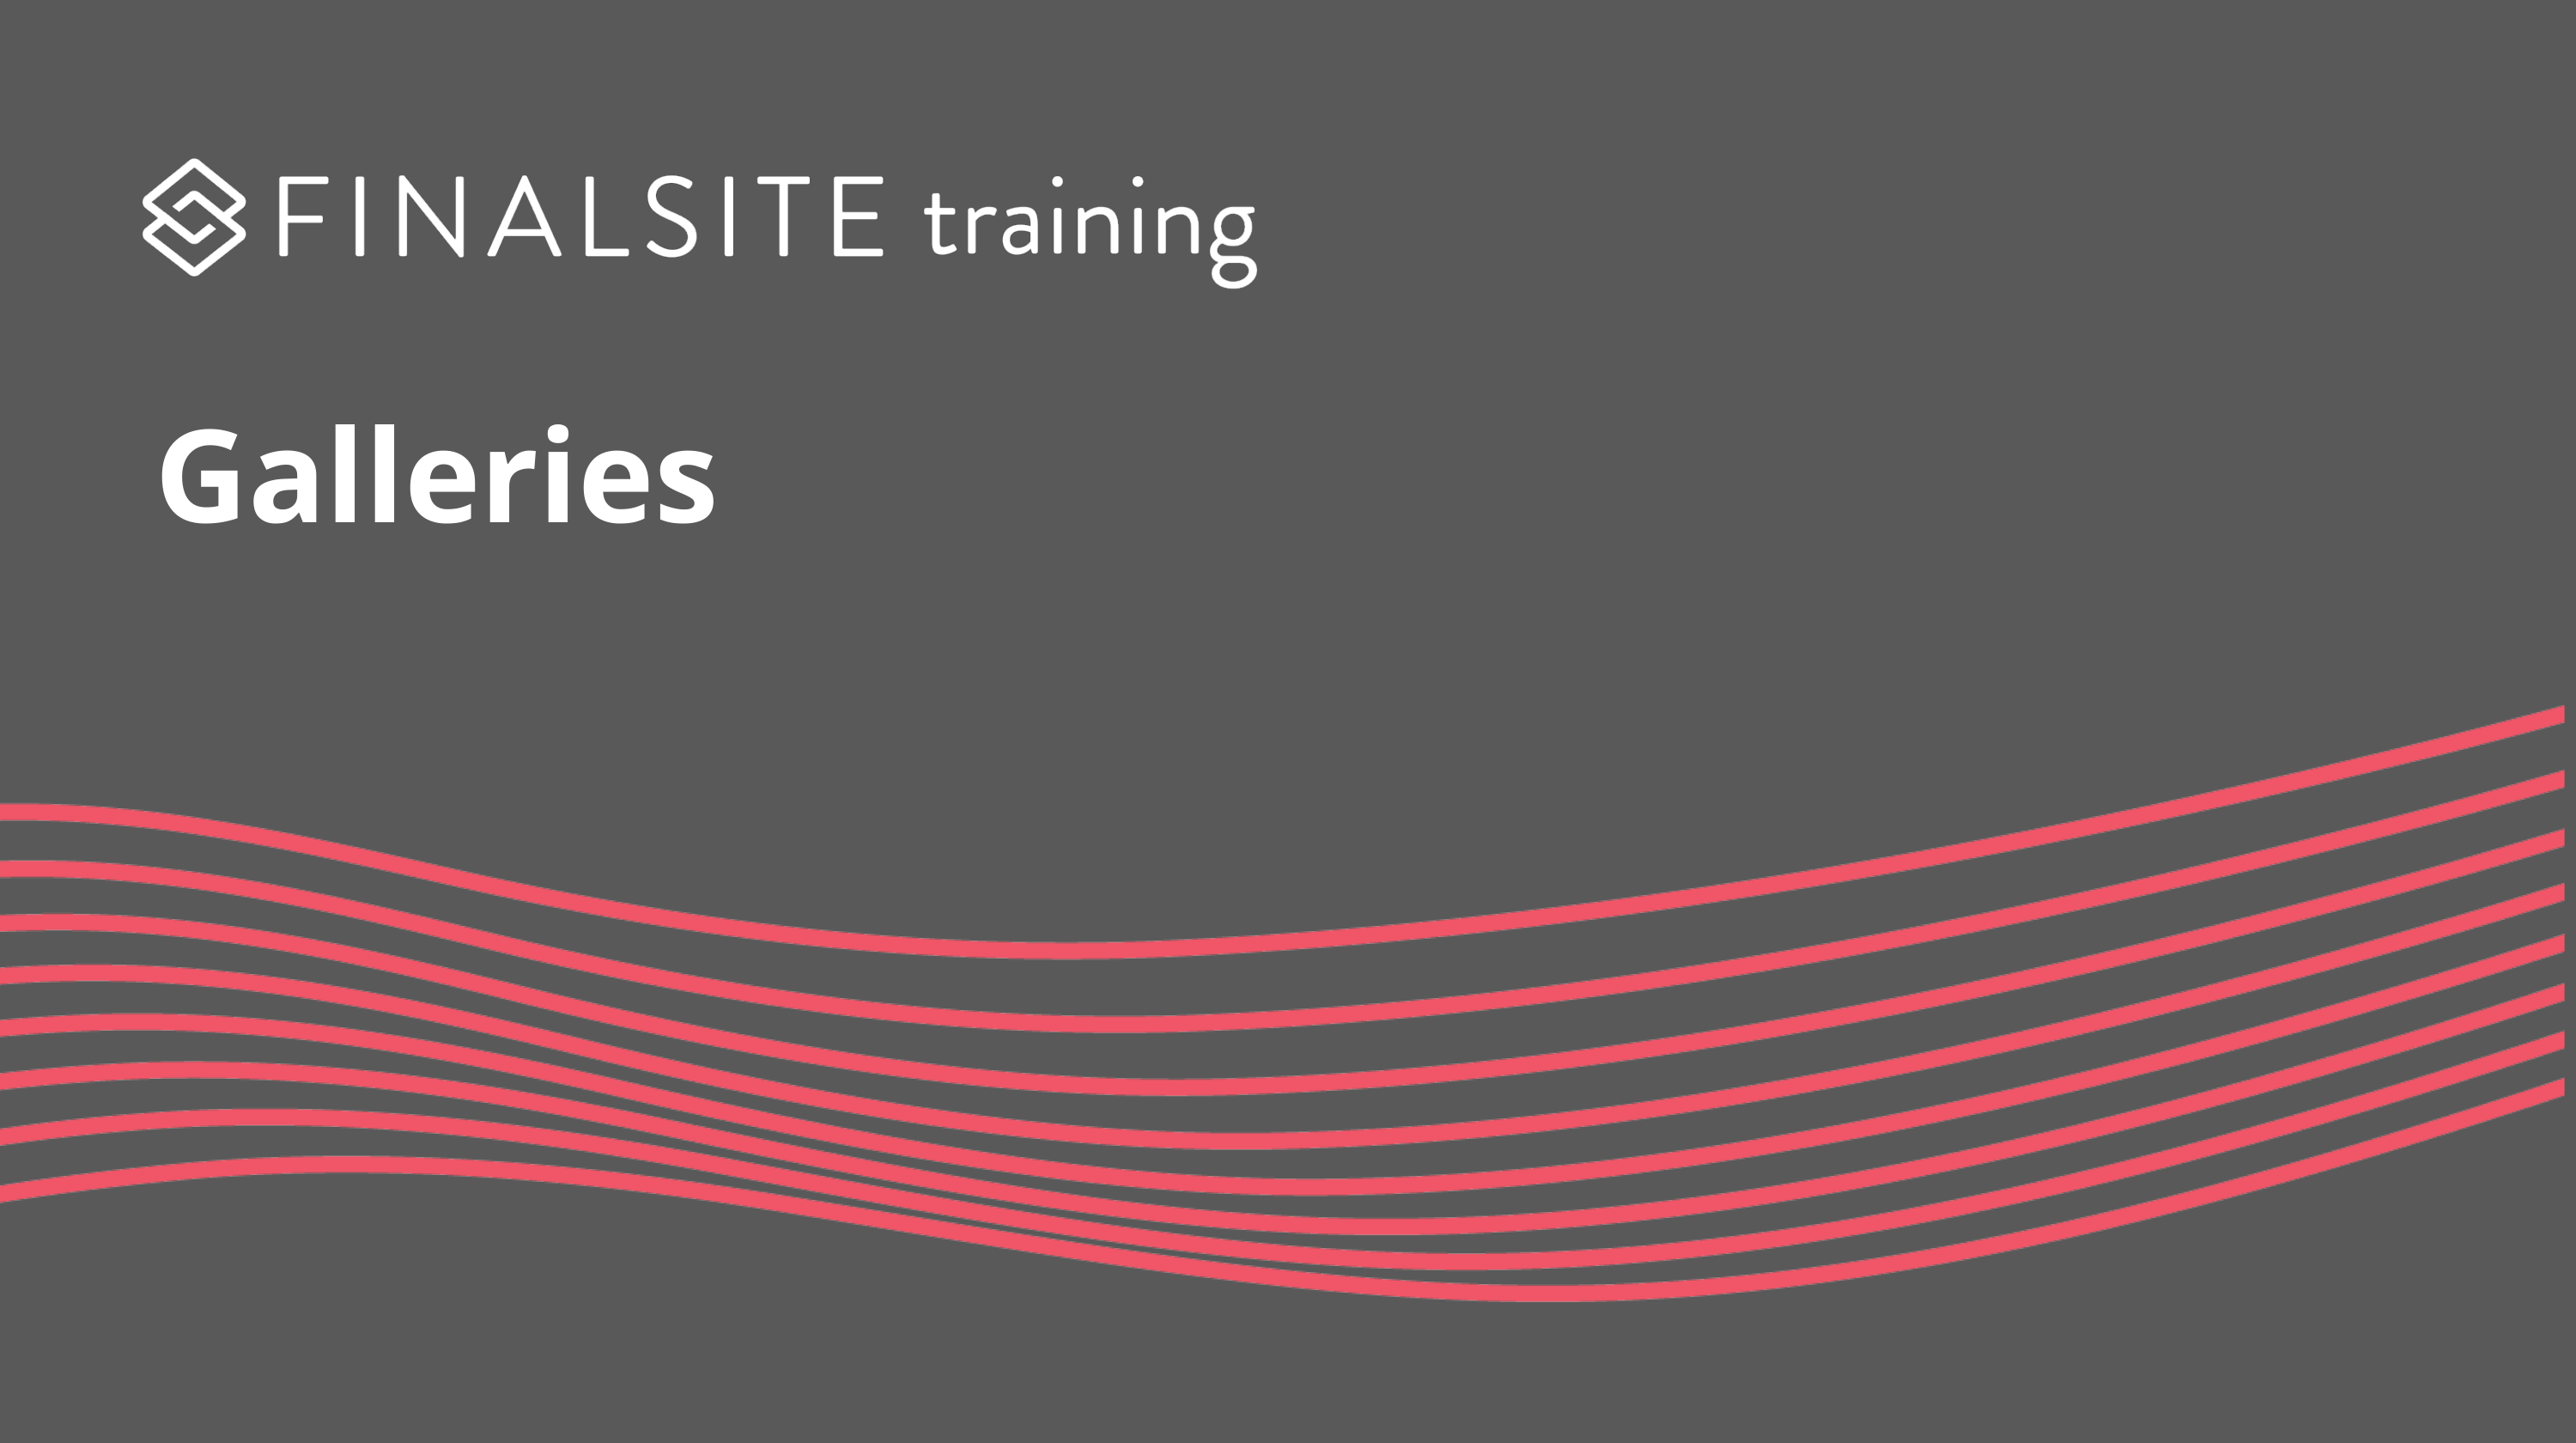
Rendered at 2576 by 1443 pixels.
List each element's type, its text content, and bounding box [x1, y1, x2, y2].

title Galleries [129, 381, 2447, 575]
picture [0, 3, 2565, 1443]
